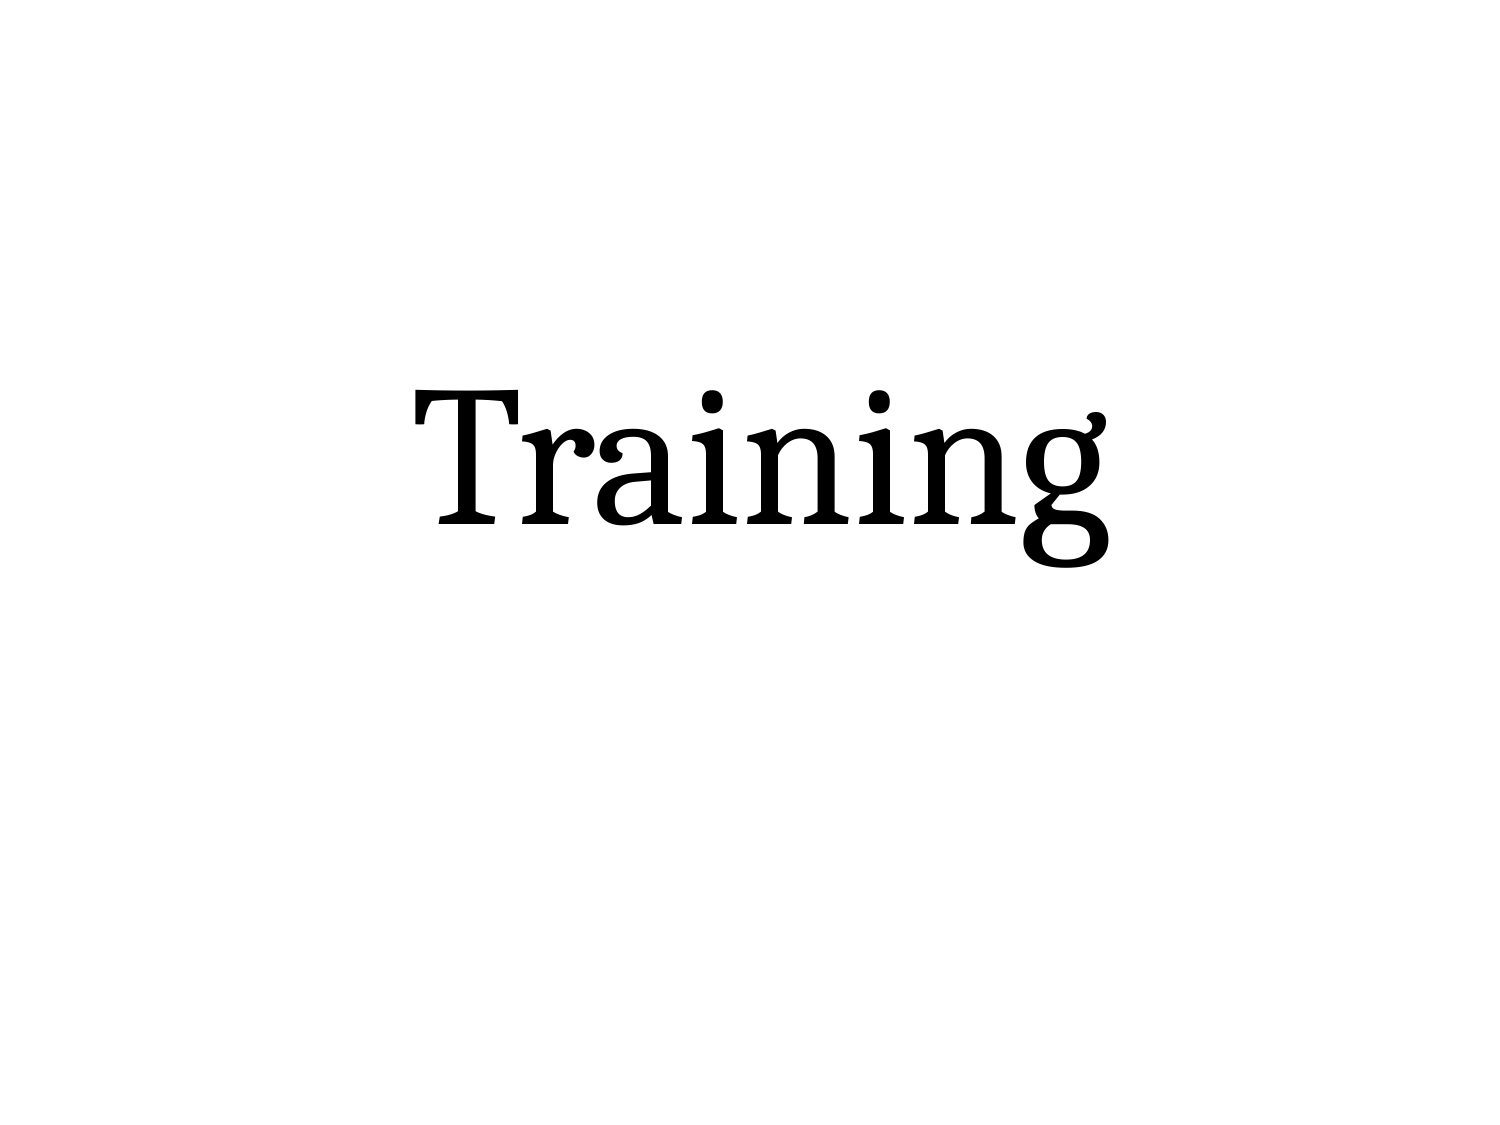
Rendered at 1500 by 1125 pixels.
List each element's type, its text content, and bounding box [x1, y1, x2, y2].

text_box Training [378, 317, 1127, 573]
